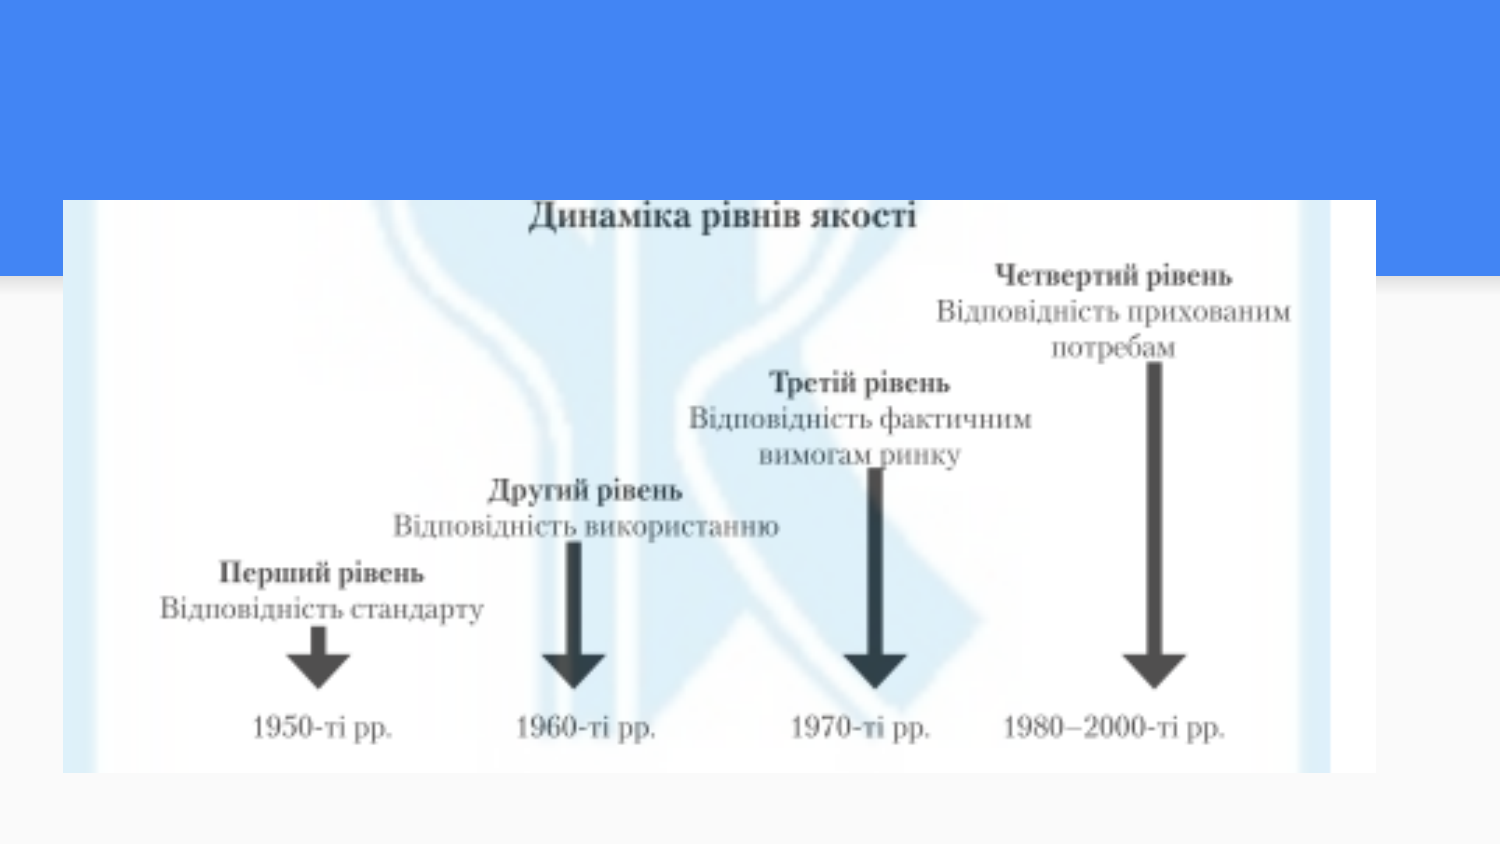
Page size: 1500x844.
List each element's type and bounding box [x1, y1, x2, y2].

picture [62, 200, 1376, 774]
